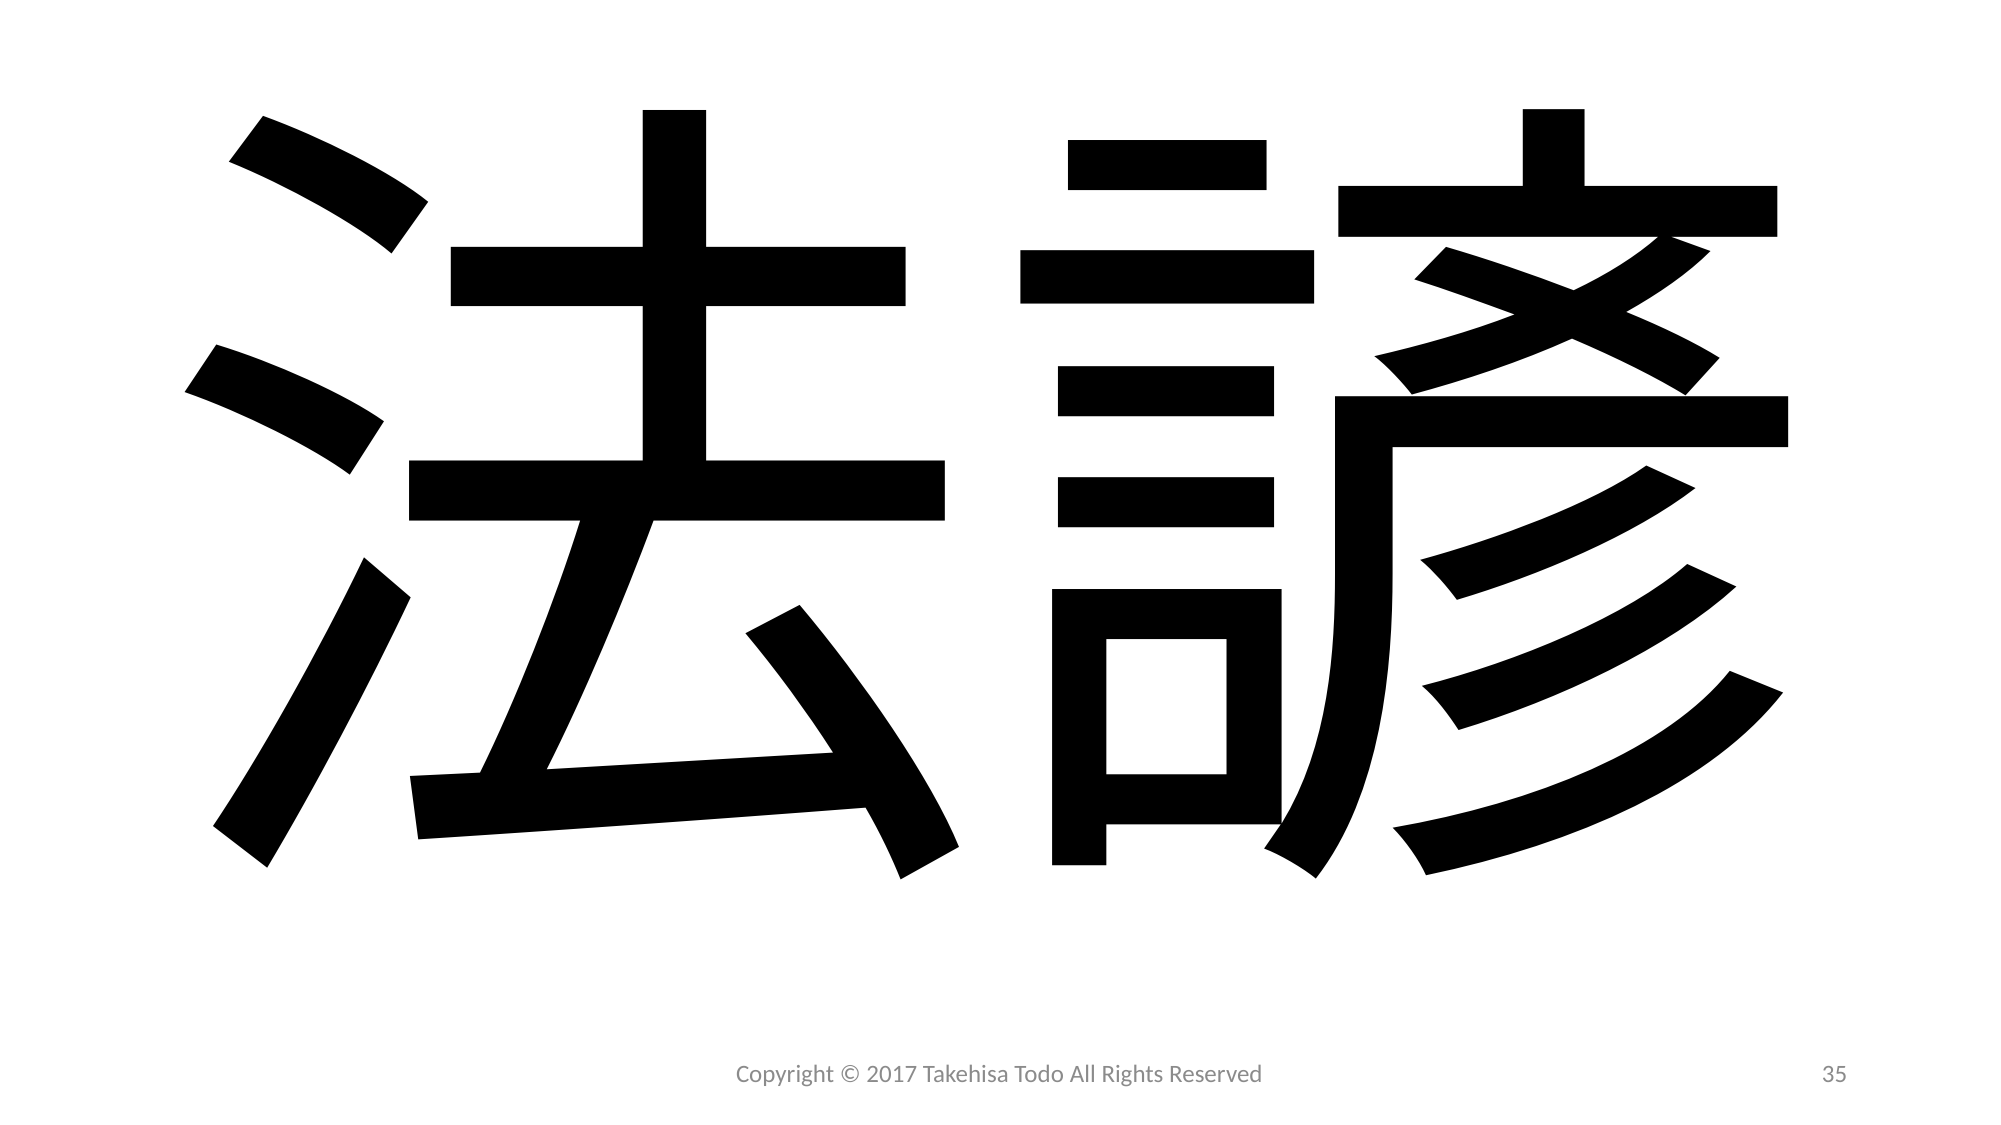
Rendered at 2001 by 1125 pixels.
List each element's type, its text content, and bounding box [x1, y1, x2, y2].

title 法諺 [137, 59, 1863, 1024]
footer Copyright © 2017 Takehisa Todo All Rights Reserved [662, 1042, 1338, 1103]
slide_number 35 [1412, 1042, 1863, 1103]
